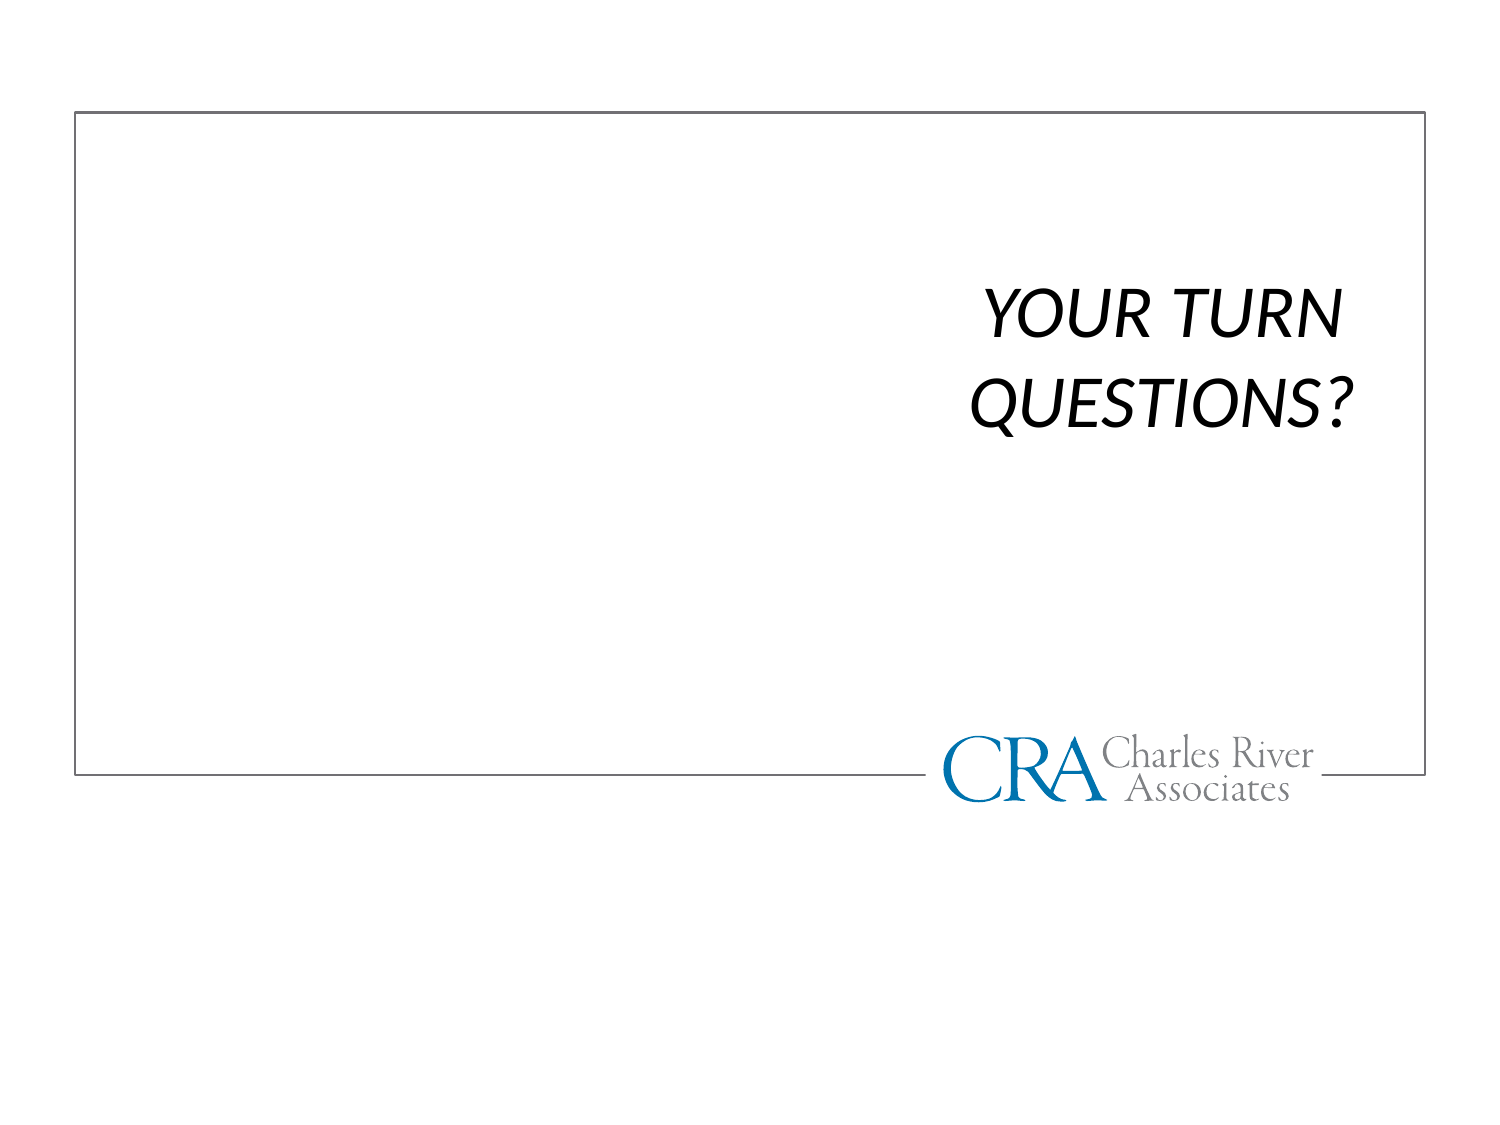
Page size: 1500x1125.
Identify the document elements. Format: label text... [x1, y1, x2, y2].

title YOUR TURN QUESTIONS? [824, 262, 1500, 504]
